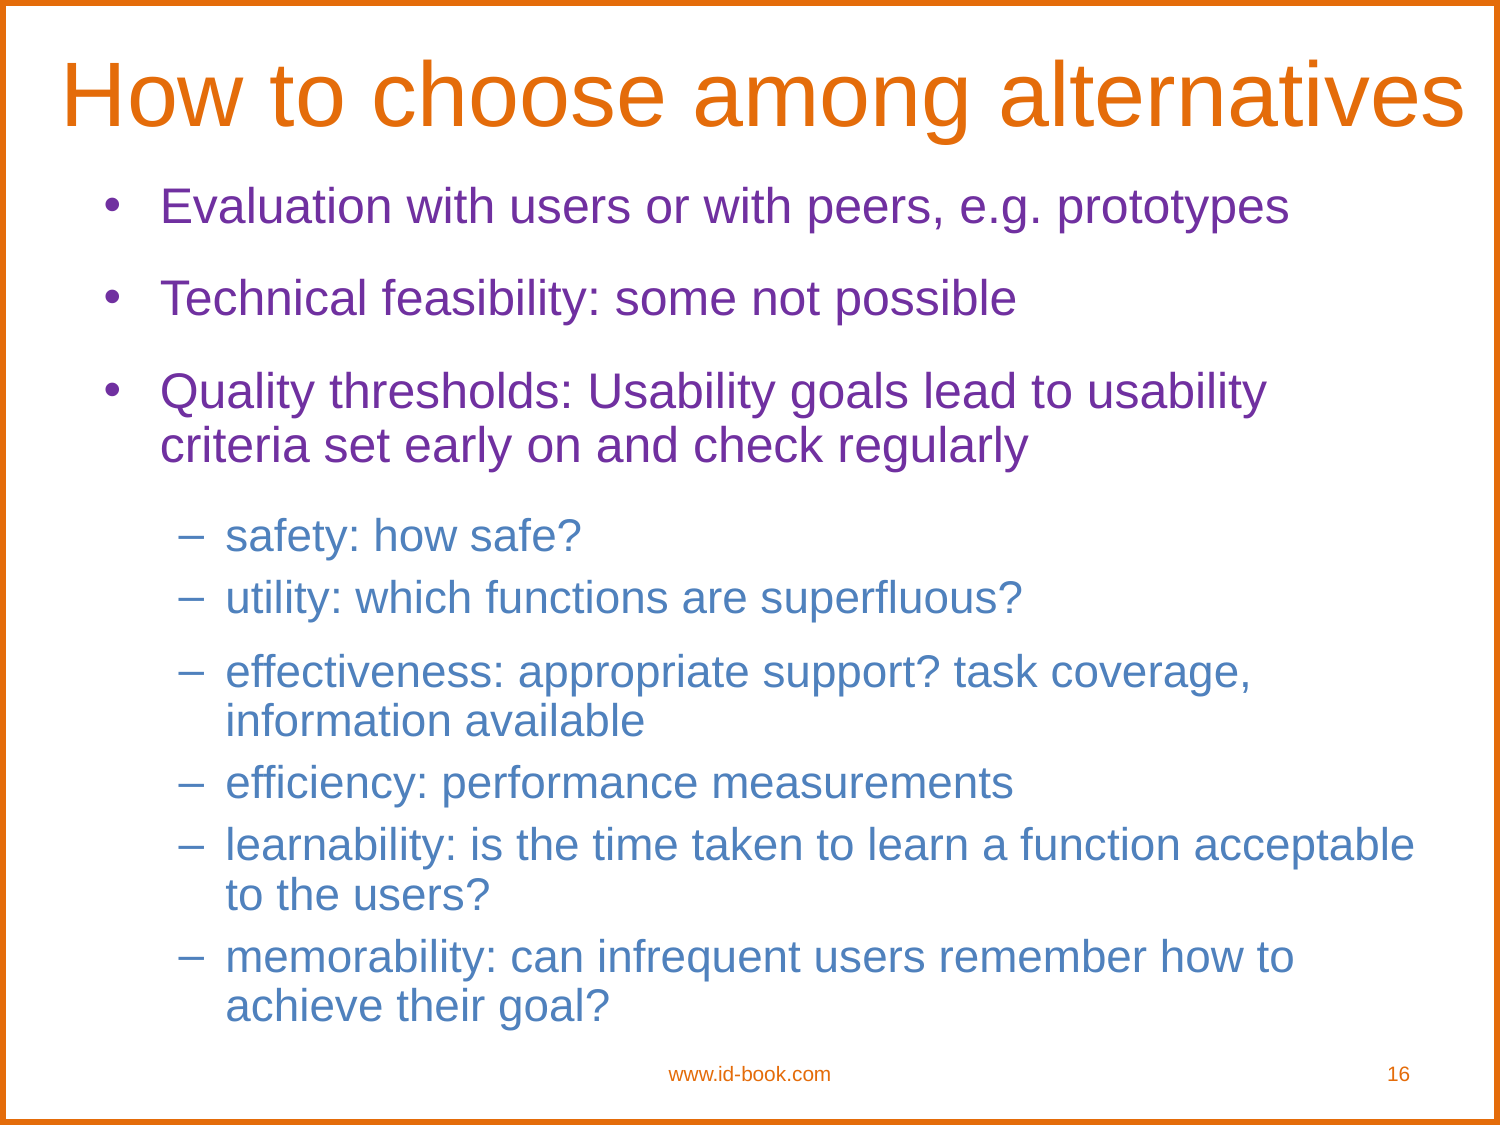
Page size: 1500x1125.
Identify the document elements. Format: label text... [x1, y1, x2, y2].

slide_number 16 [1074, 1042, 1425, 1103]
title How to choose among alternatives [0, 19, 1500, 161]
list Evaluation with users or with peers, e.g. prototypes Technical feasibility: some not possible Quality thresholds: Usability goals lead to usability criteria set early on and check regularly safety: how safe? utility: which functions are superfluous? effectiveness: appropriate support? task coverage, information available efficiency: performance measurements learnability: is the time taken to learn a function acceptable to the users? memorability: can infrequent users remember how to achieve their goal? [88, 172, 1439, 981]
footer www.id-book.com [512, 1042, 988, 1103]
